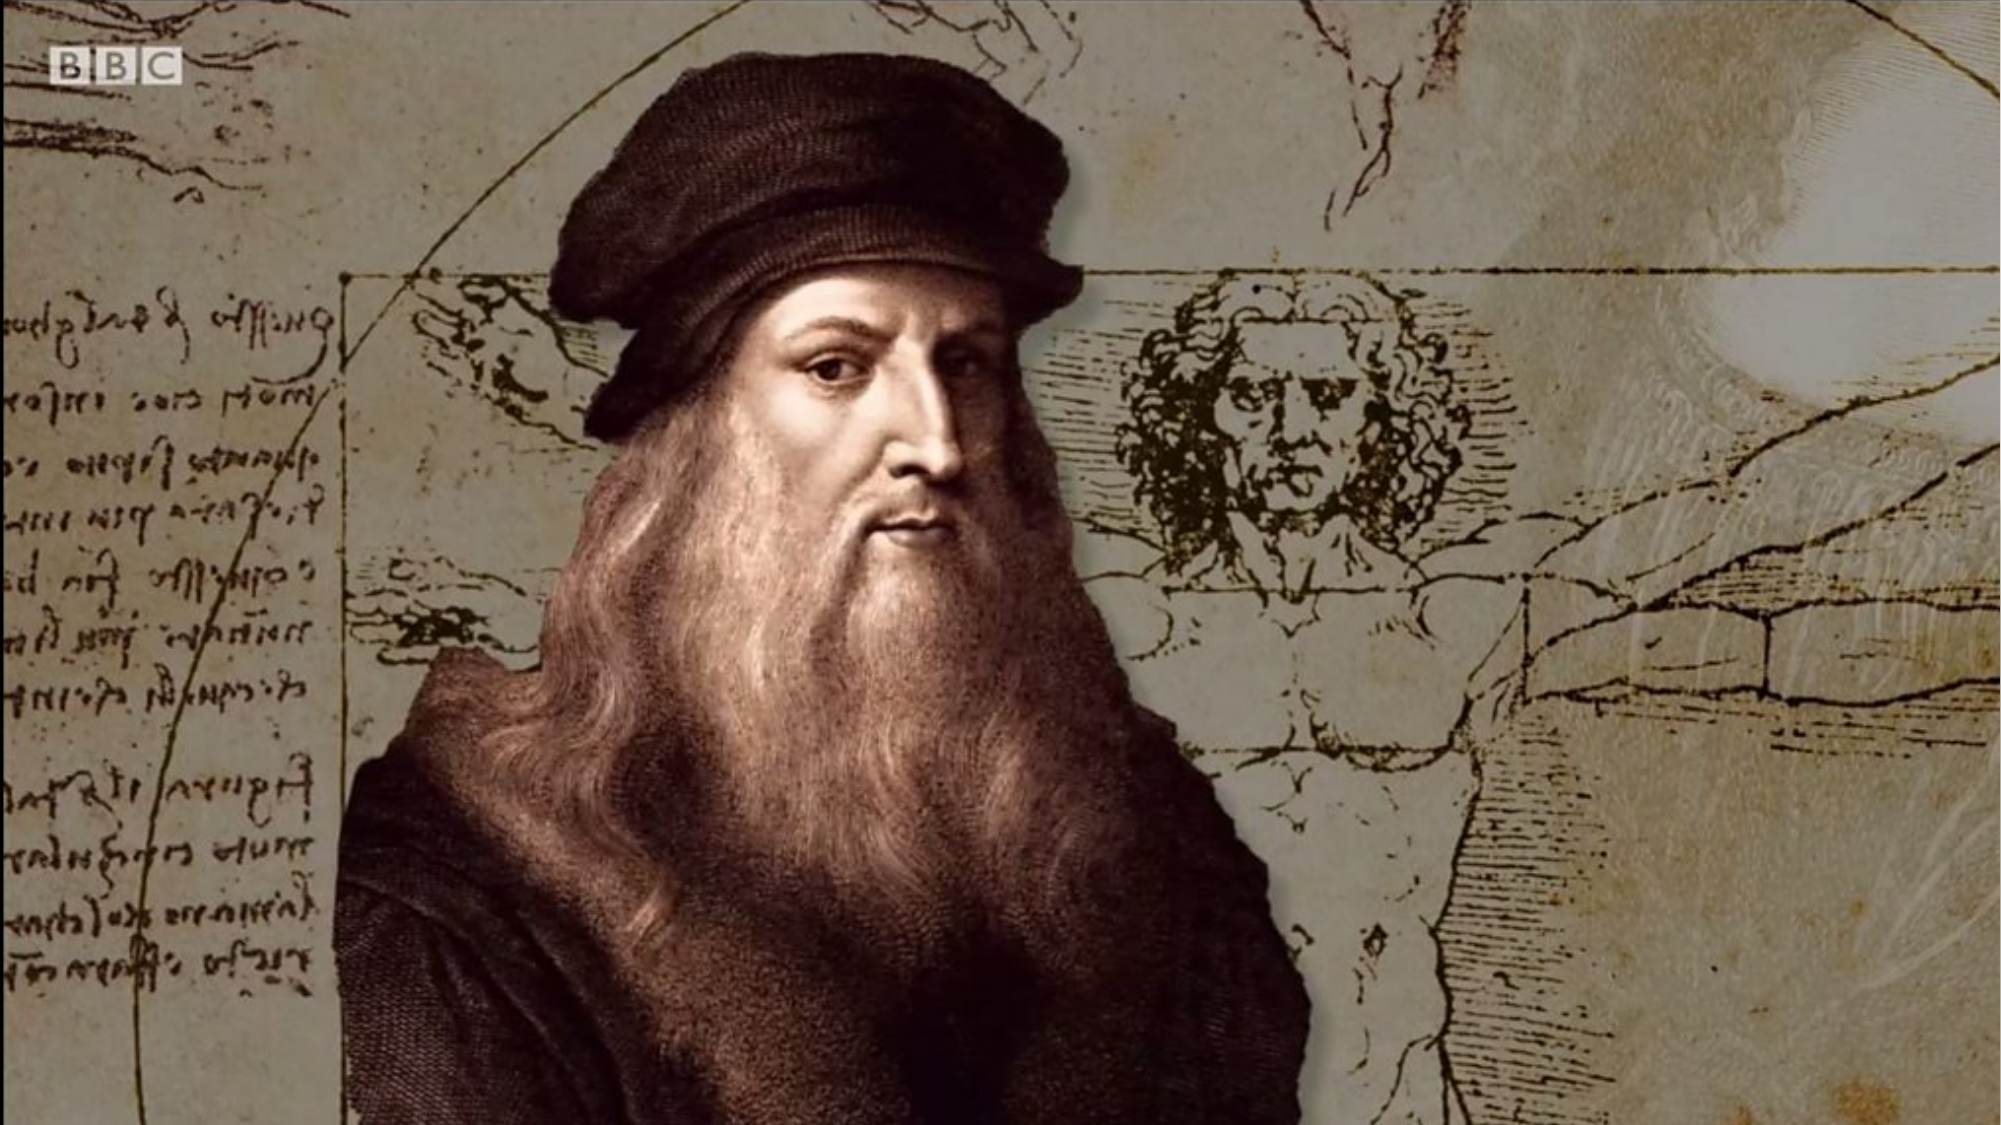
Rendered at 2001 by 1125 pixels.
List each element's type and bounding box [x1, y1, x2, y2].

list [0, 0, 2000, 1125]
